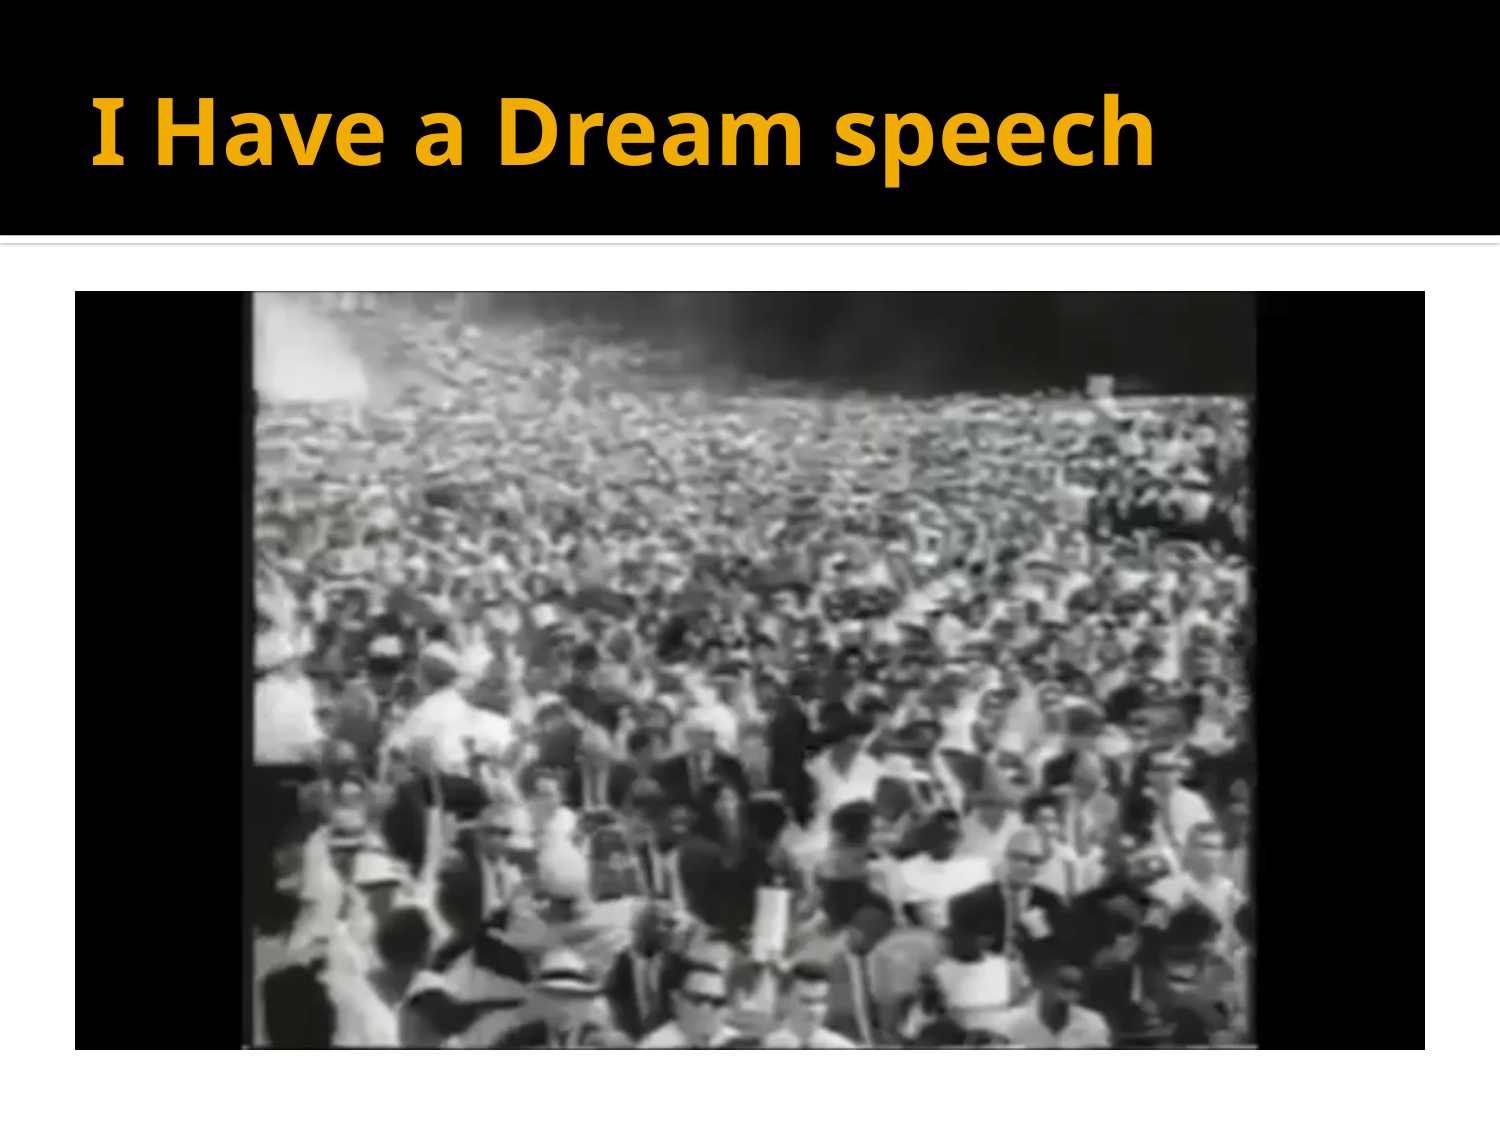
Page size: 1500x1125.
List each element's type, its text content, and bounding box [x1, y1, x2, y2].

title I Have a Dream speech [75, 25, 1425, 231]
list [74, 291, 1425, 1050]
